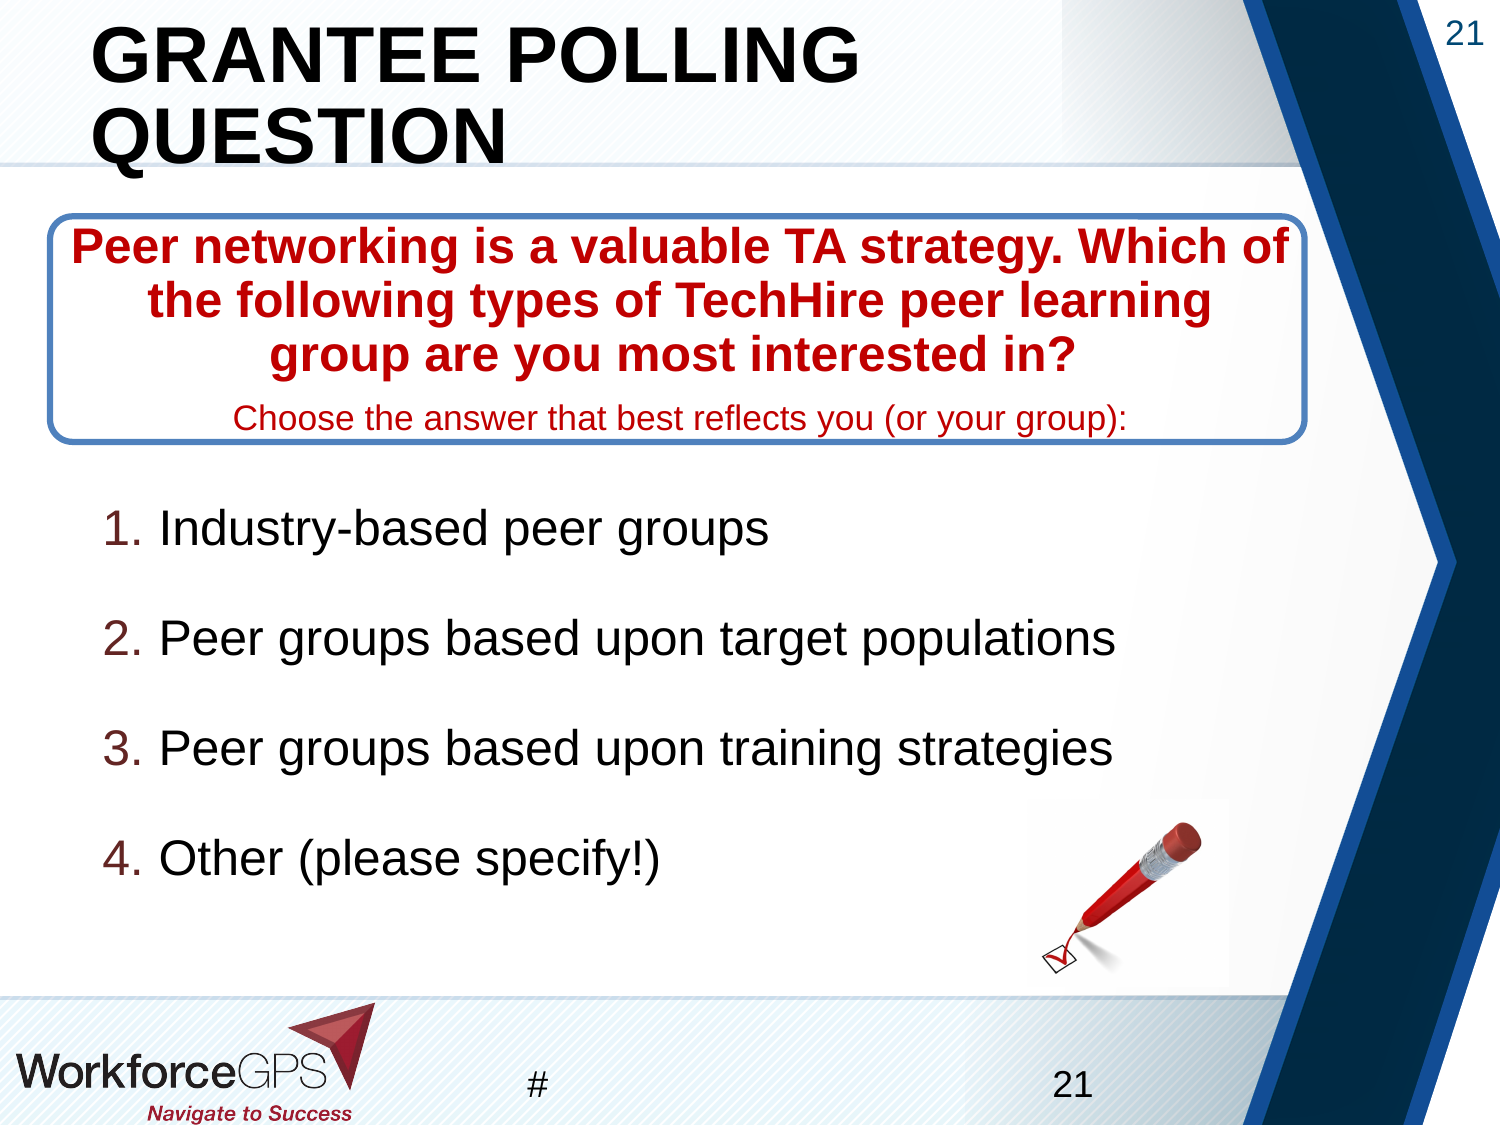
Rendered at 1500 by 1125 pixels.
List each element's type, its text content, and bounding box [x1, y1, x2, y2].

picture [1230, 0, 1500, 1125]
picture [1026, 799, 1229, 988]
slide_number 21 [1037, 1052, 1388, 1113]
title Grantee Polling Question [75, 35, 1209, 163]
footer # [512, 1052, 988, 1113]
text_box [49, 199, 1306, 488]
text_box Industry-based peer groups Peer groups based upon target populations Peer groups based upon training strategies Other (please specify!) [87, 500, 1229, 893]
picture [12, 1001, 379, 1125]
